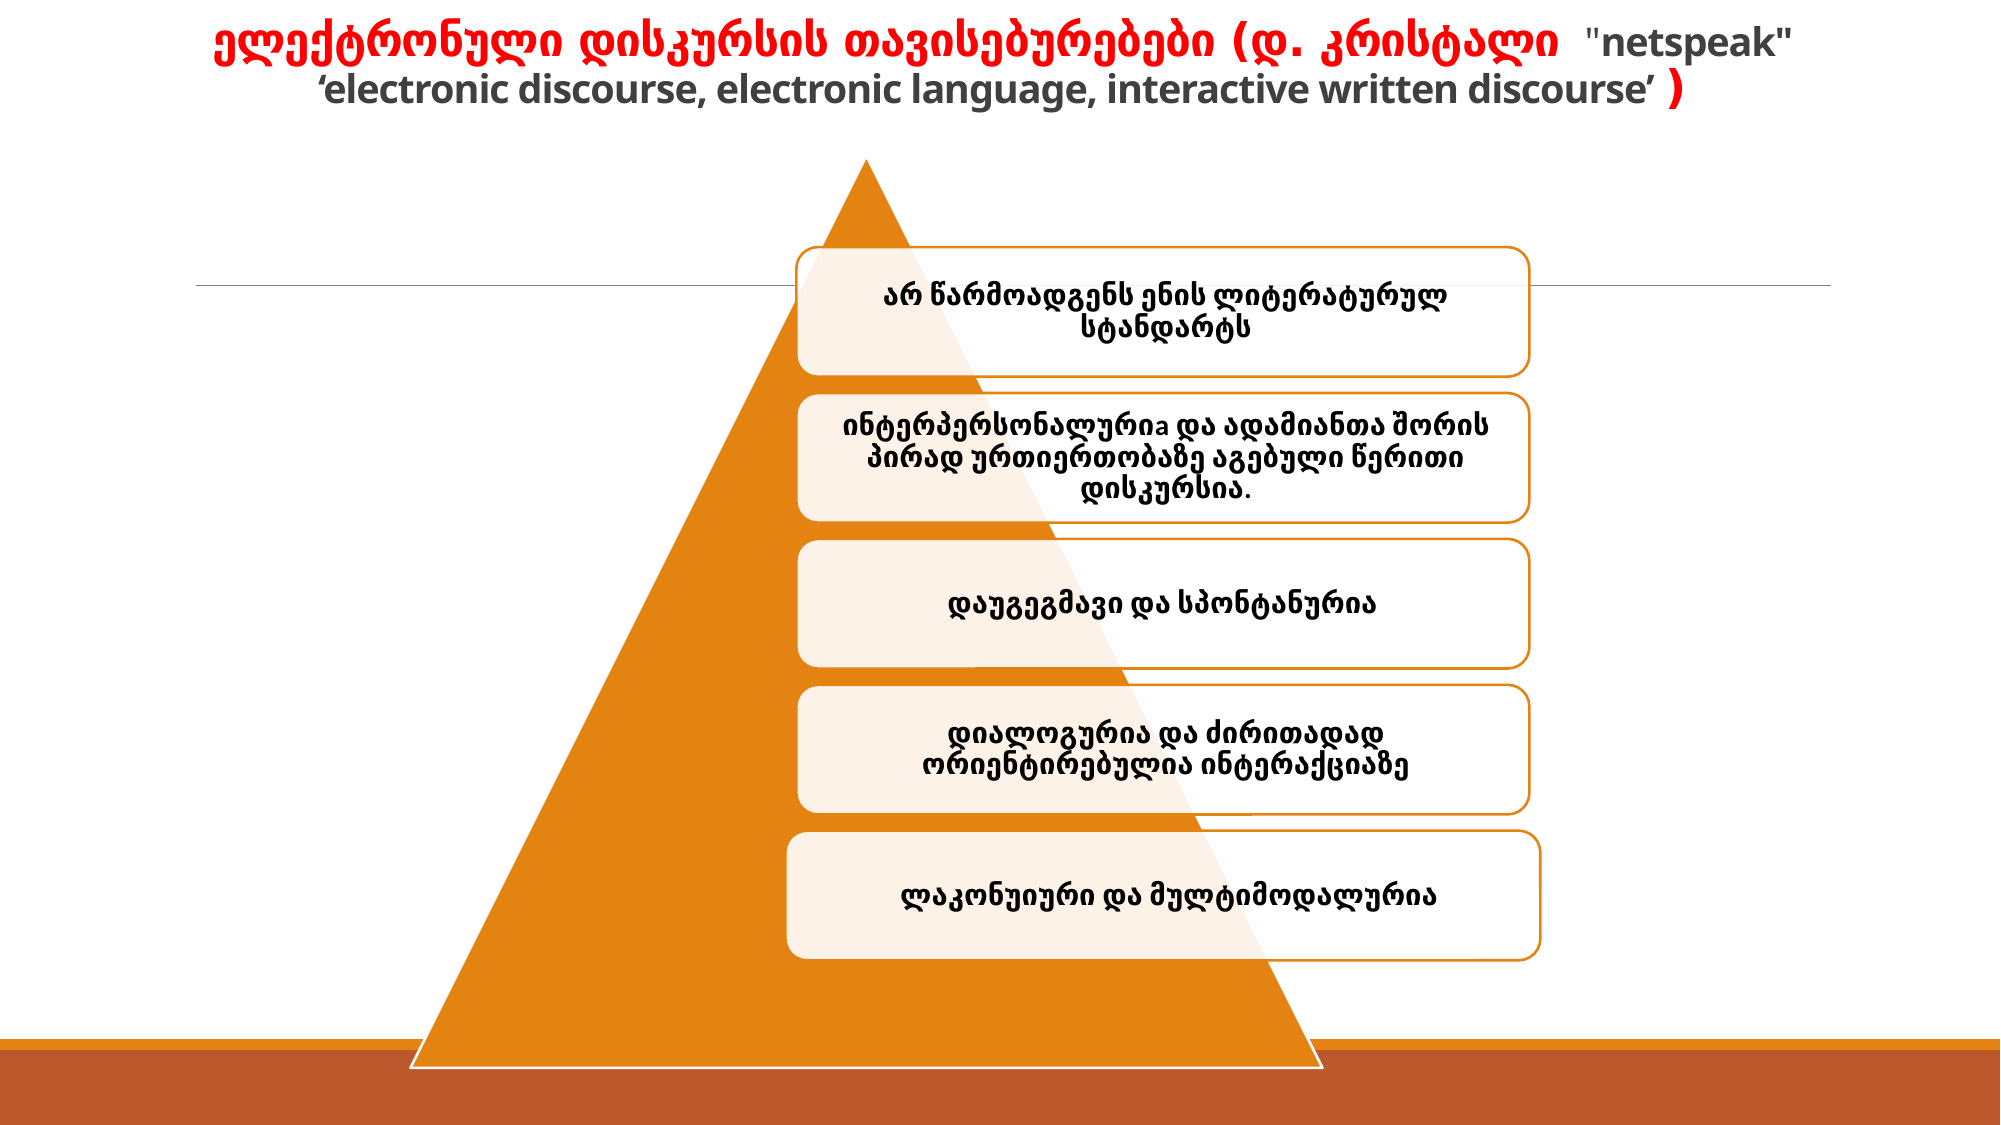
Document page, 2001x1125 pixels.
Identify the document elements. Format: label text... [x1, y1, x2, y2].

title ელექტრონული დისკურსის თავისებურებები (დ. კრისტალი "netspeak" ‘electronic discourse, electronic language, interactive written discourse’ ) [174, 0, 1830, 120]
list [80, 155, 1870, 1069]
